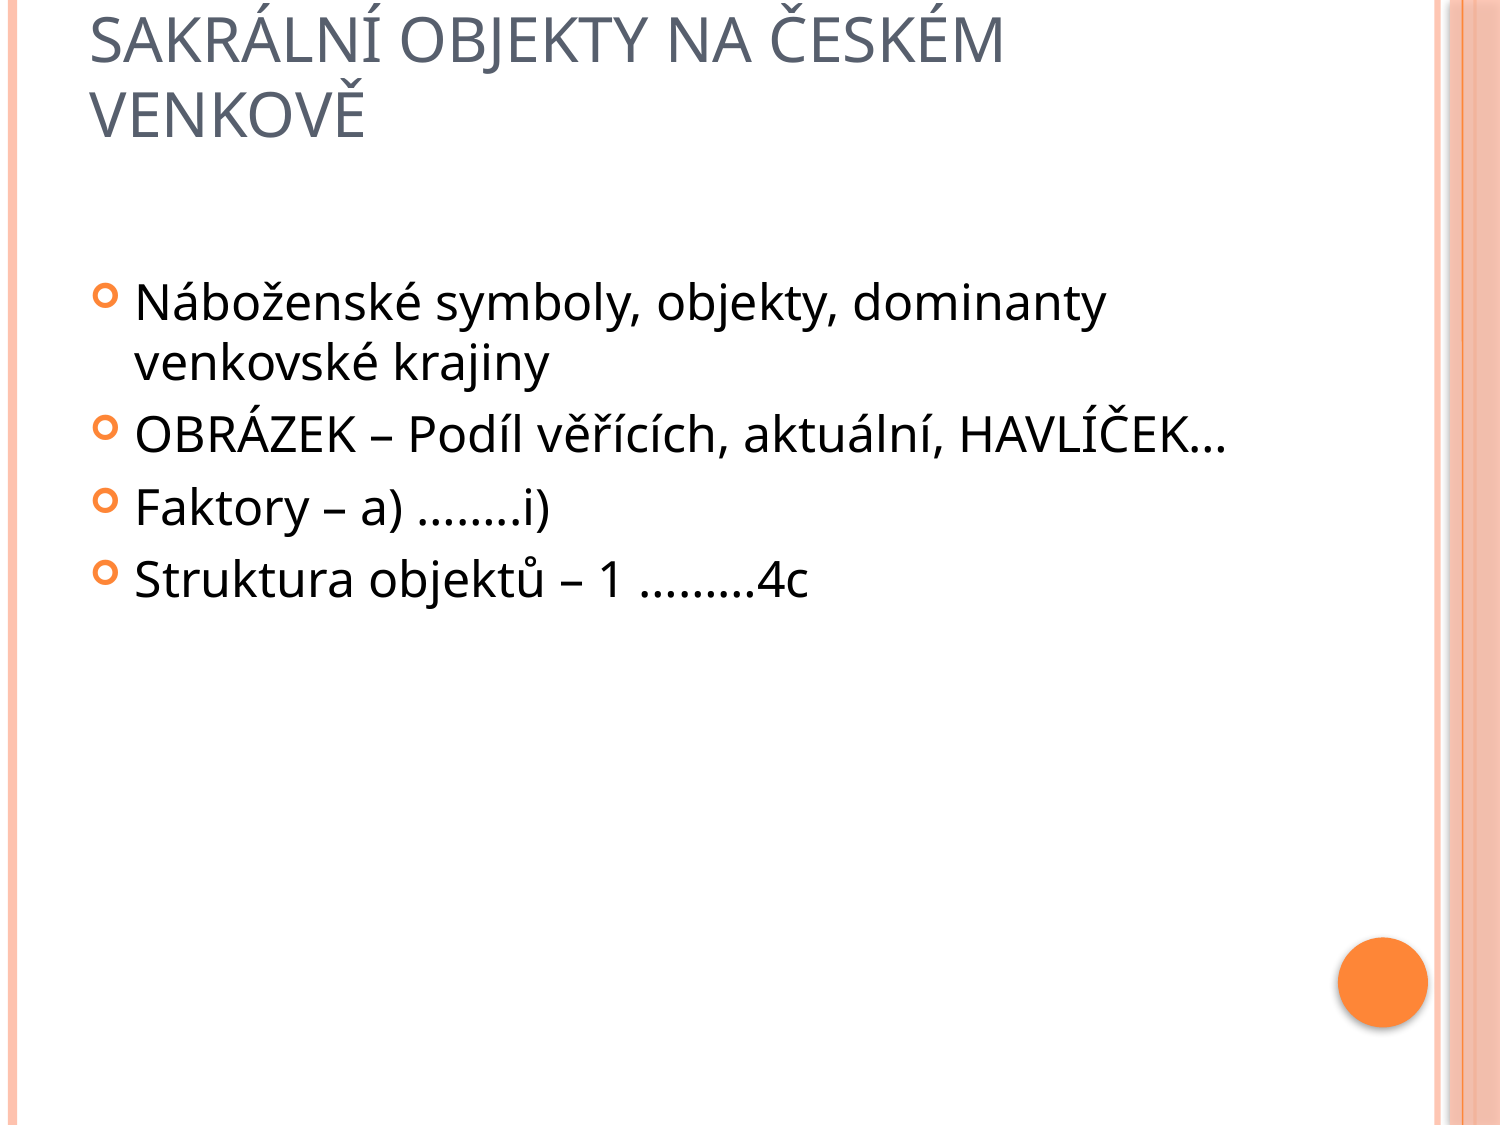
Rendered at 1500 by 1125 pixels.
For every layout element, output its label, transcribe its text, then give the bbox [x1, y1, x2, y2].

list Náboženské symboly, objekty, dominanty venkovské krajiny OBRÁZEK – Podíl věřících, aktuální, HAVLÍČEK… Faktory – a) ……..i) Struktura objektů – 1 ………4c [75, 262, 1300, 1062]
title Sakrální objekty na českém venkově [75, 45, 1300, 233]
